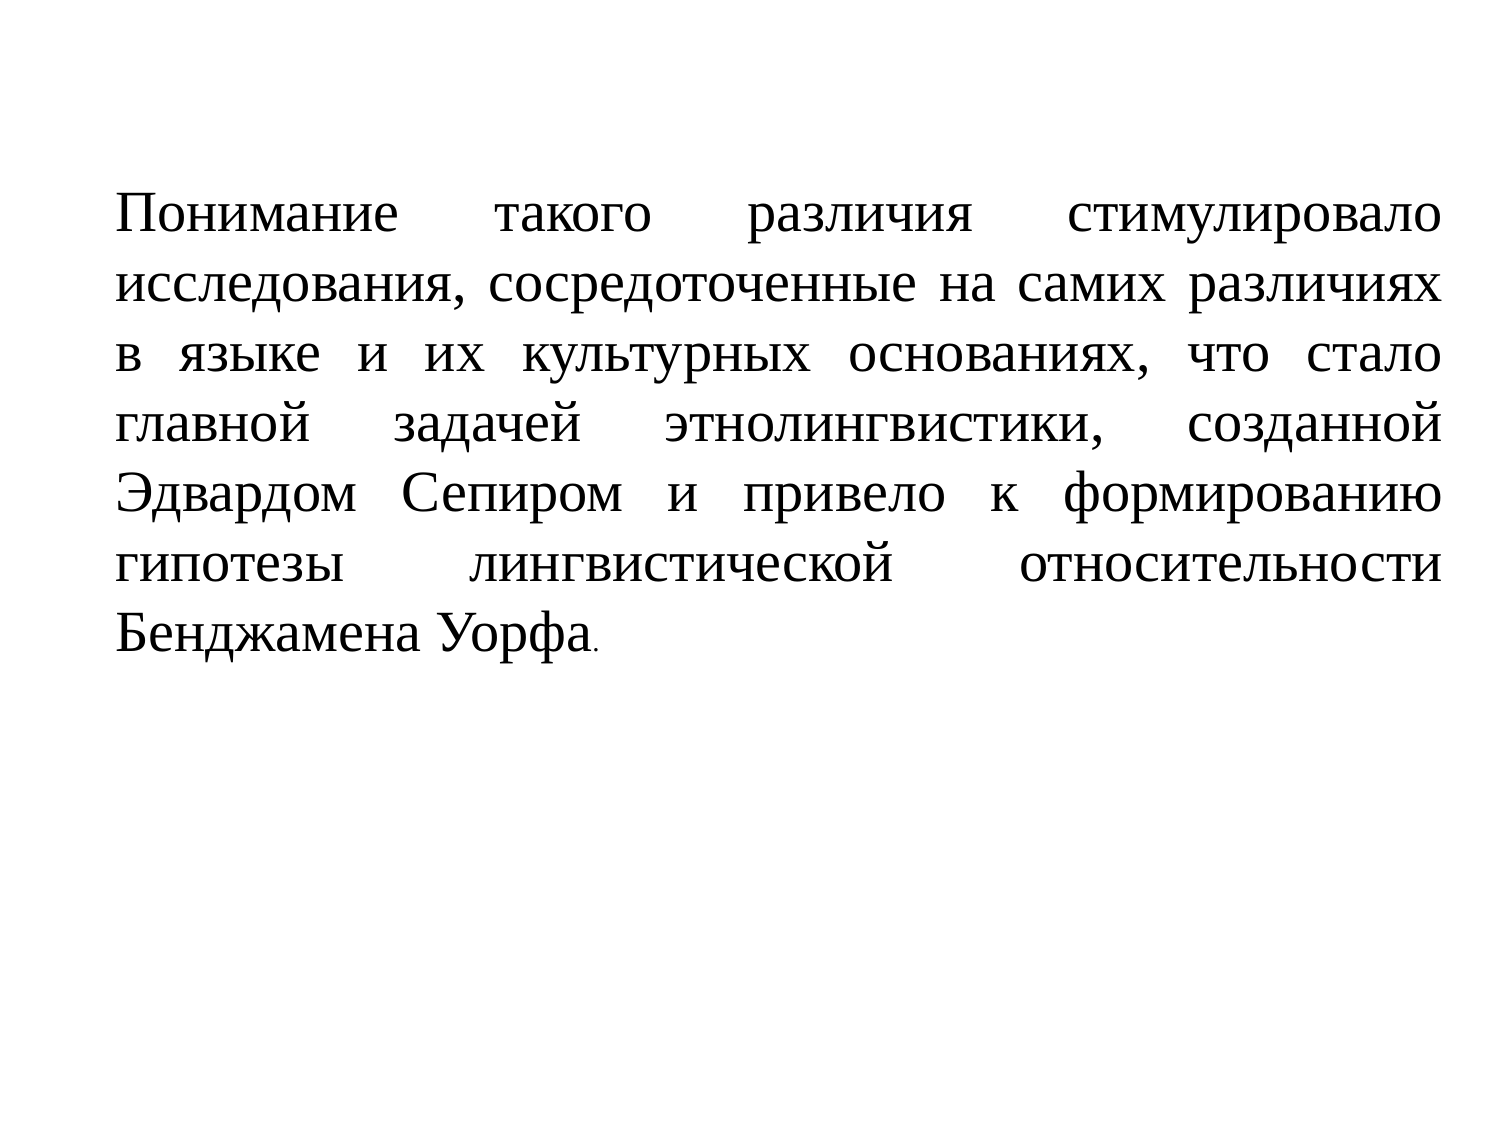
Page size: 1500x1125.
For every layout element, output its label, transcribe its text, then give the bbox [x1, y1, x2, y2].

text_box Понимание такого различия стимулировало исследования, сосредоточенные на самих различиях в языке и их культурных основаниях, что стало главной задачей этнолингвистики, созданной Эдвардом Сепиром и привело к формированию гипотезы лингвистической относительности Бенджамена Уорфа. [100, 165, 1459, 671]
